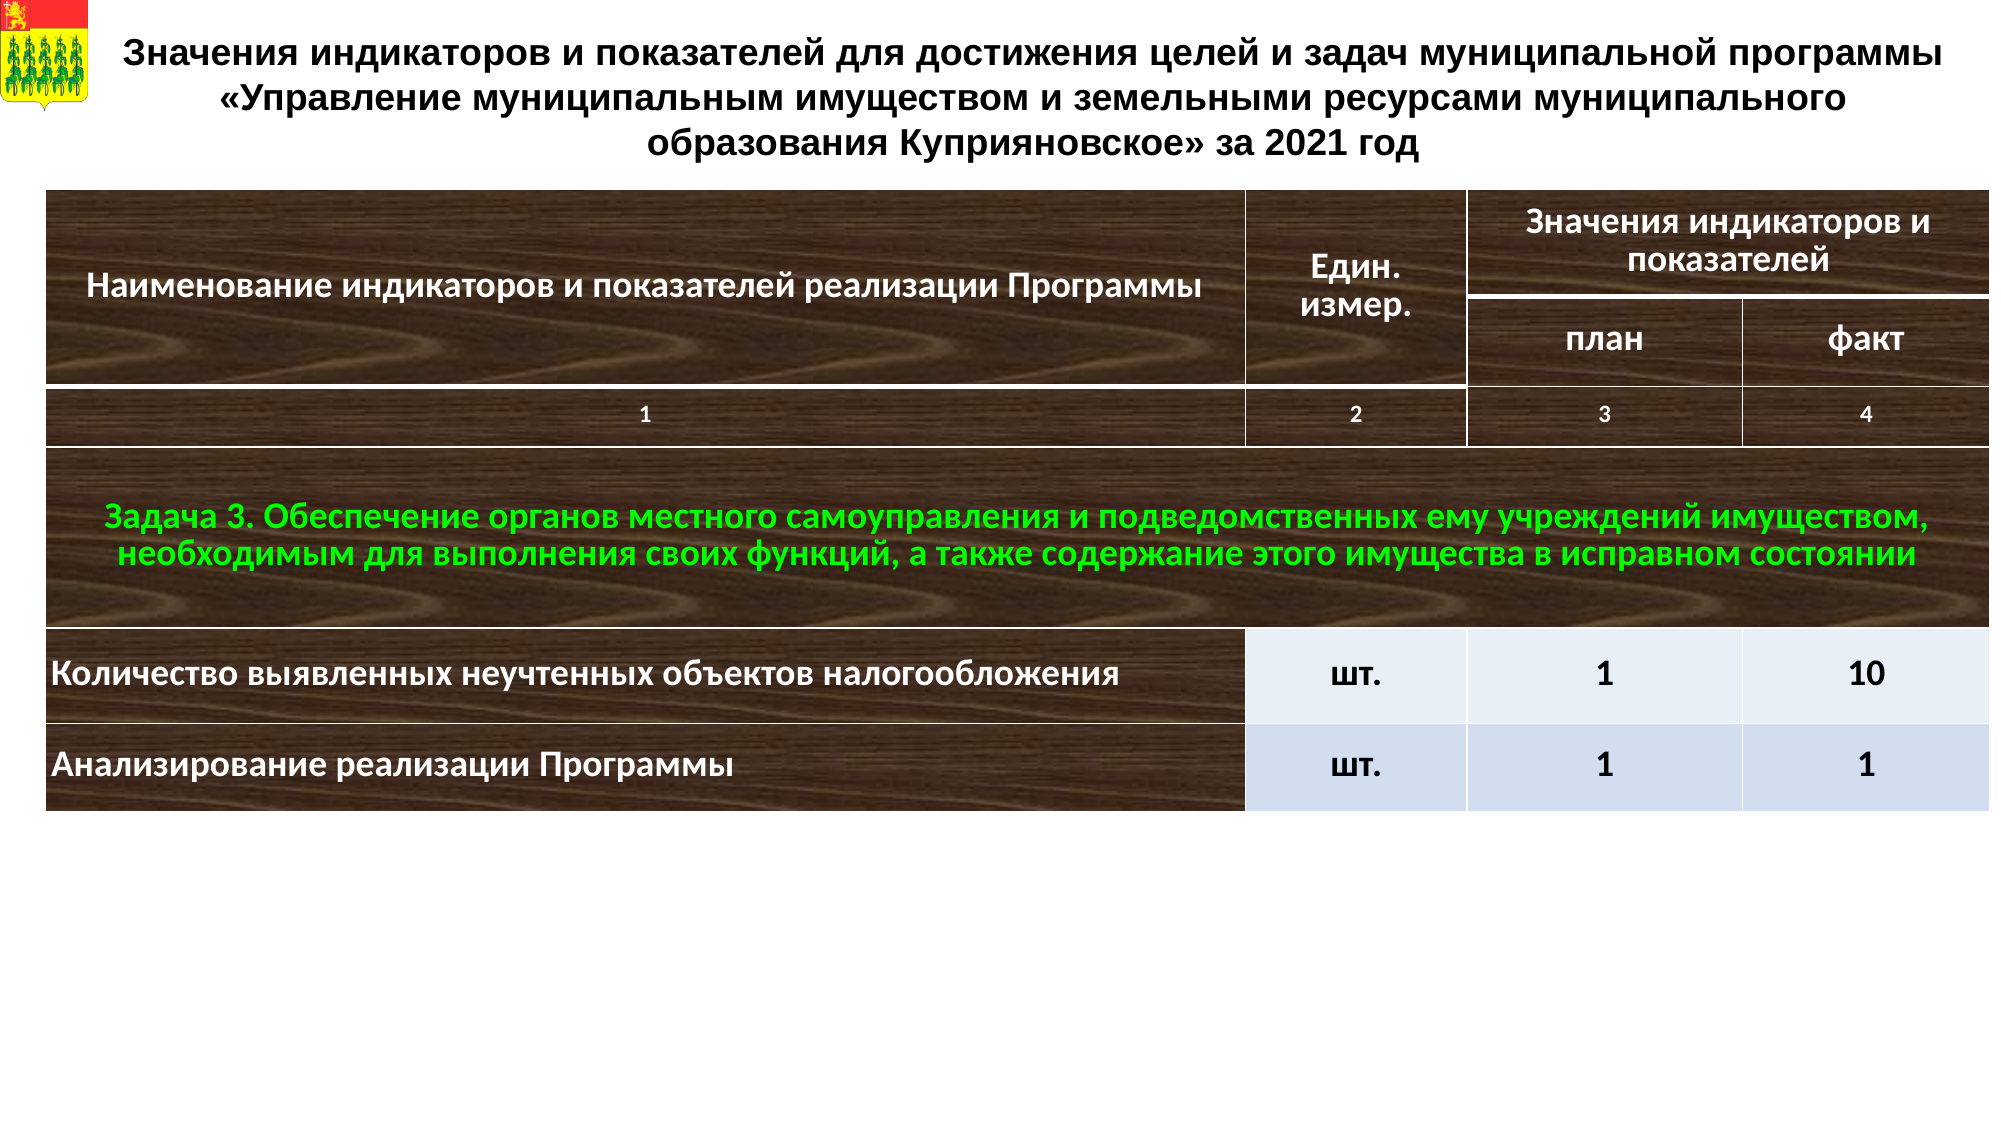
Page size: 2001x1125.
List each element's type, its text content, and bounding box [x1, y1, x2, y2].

table_cell 4 [1743, 387, 1989, 446]
table_cell шт. [1246, 724, 1466, 811]
table_cell 10 [1743, 629, 1989, 723]
picture [0, 0, 88, 111]
table_cell 1 [46, 389, 1245, 446]
table_cell Количество выявленных неучтенных объектов налогообложения [46, 629, 1245, 723]
table_cell 1 [1468, 724, 1742, 811]
table_cell Анализирование реализации Программы [46, 724, 1245, 811]
table_cell 2 [1246, 389, 1466, 446]
table_cell Задача 3. Обеспечение органов местного самоуправления и подведомственных ему учреждений имуществом, необходимым для выполнения своих функций, а также содержание этого имущества в исправном состоянии [46, 448, 1989, 627]
table_header Наименование индикаторов и показателей реализации Программы [46, 190, 1245, 384]
table_cell шт. [1246, 629, 1466, 723]
table_header Един. измер. [1246, 190, 1466, 384]
table_header Значения индикаторов и показателей [1468, 190, 1989, 294]
table_cell план [1468, 299, 1742, 386]
text_box Значения индикаторов и показателей для достижения целей и задач муниципальной программы «Управление муниципальным имуществом и земельными ресурсами муниципального образования Куприяновское» за 2021 год [87, 20, 1980, 170]
table_cell 3 [1468, 387, 1742, 446]
table_cell 1 [1743, 724, 1989, 811]
table_cell 1 [1468, 629, 1742, 723]
table_cell факт [1743, 299, 1989, 386]
